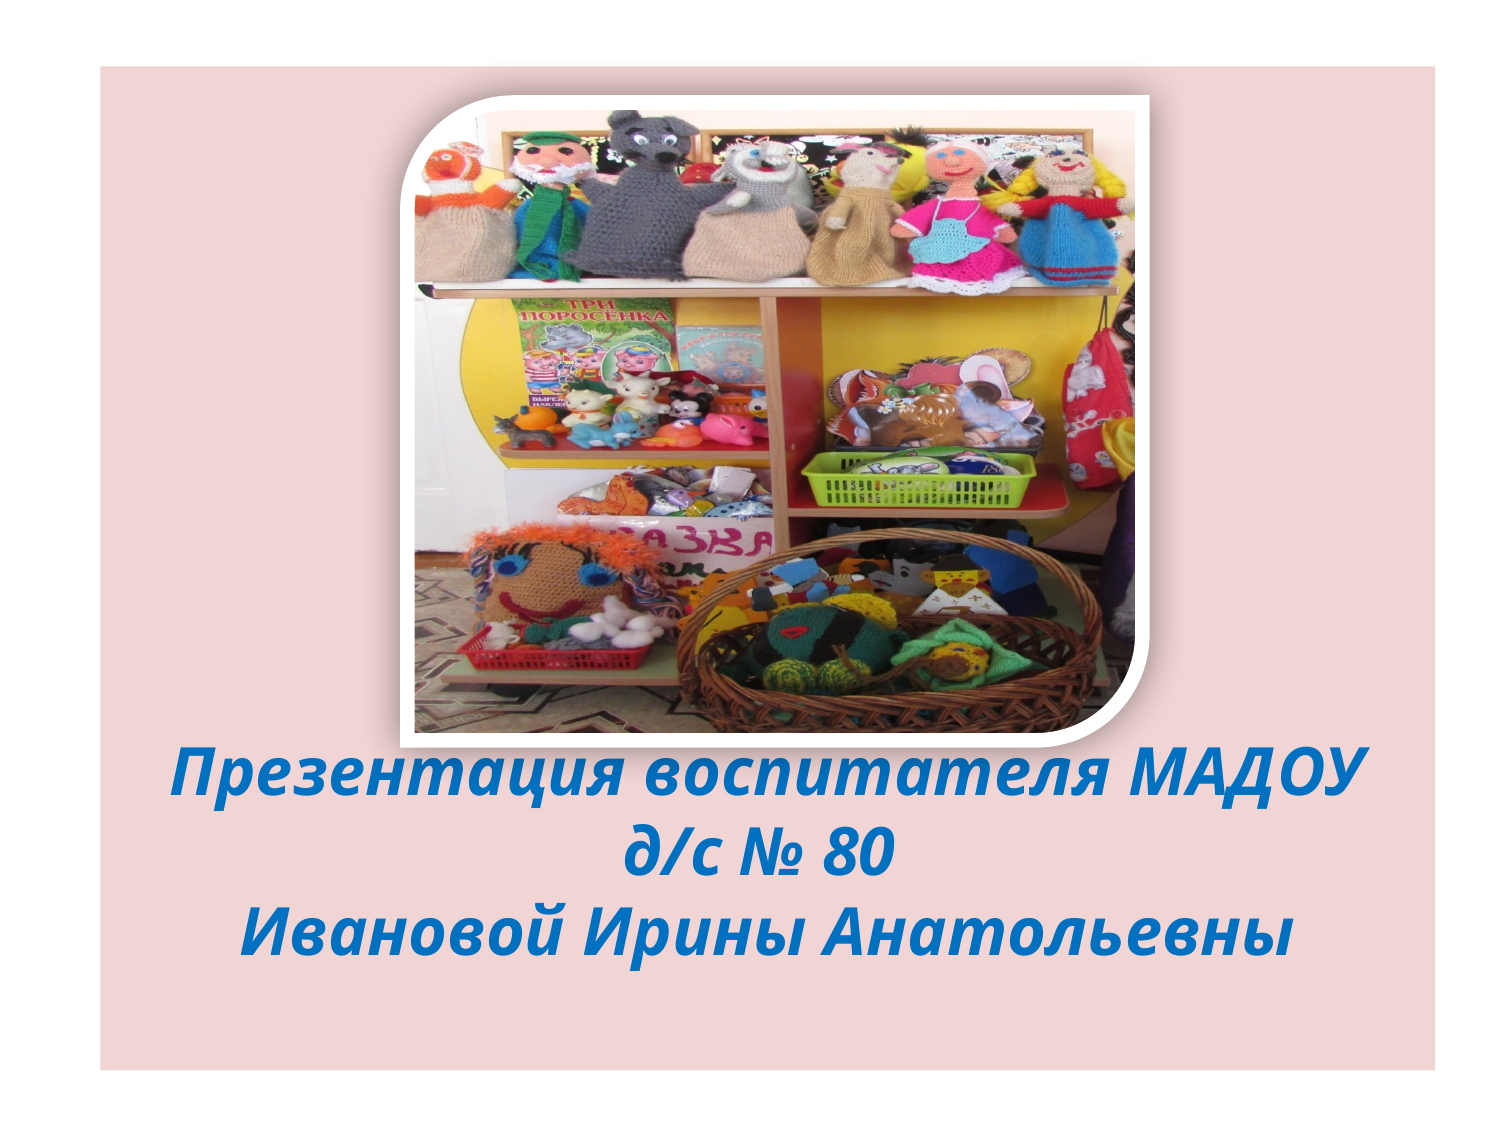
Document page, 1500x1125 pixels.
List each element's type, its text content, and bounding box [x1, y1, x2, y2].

title Презентация воспитателя МАДОУ д/с № 80 Ивановой Ирины Анатольевны [100, 66, 1436, 1071]
picture [407, 102, 1143, 741]
